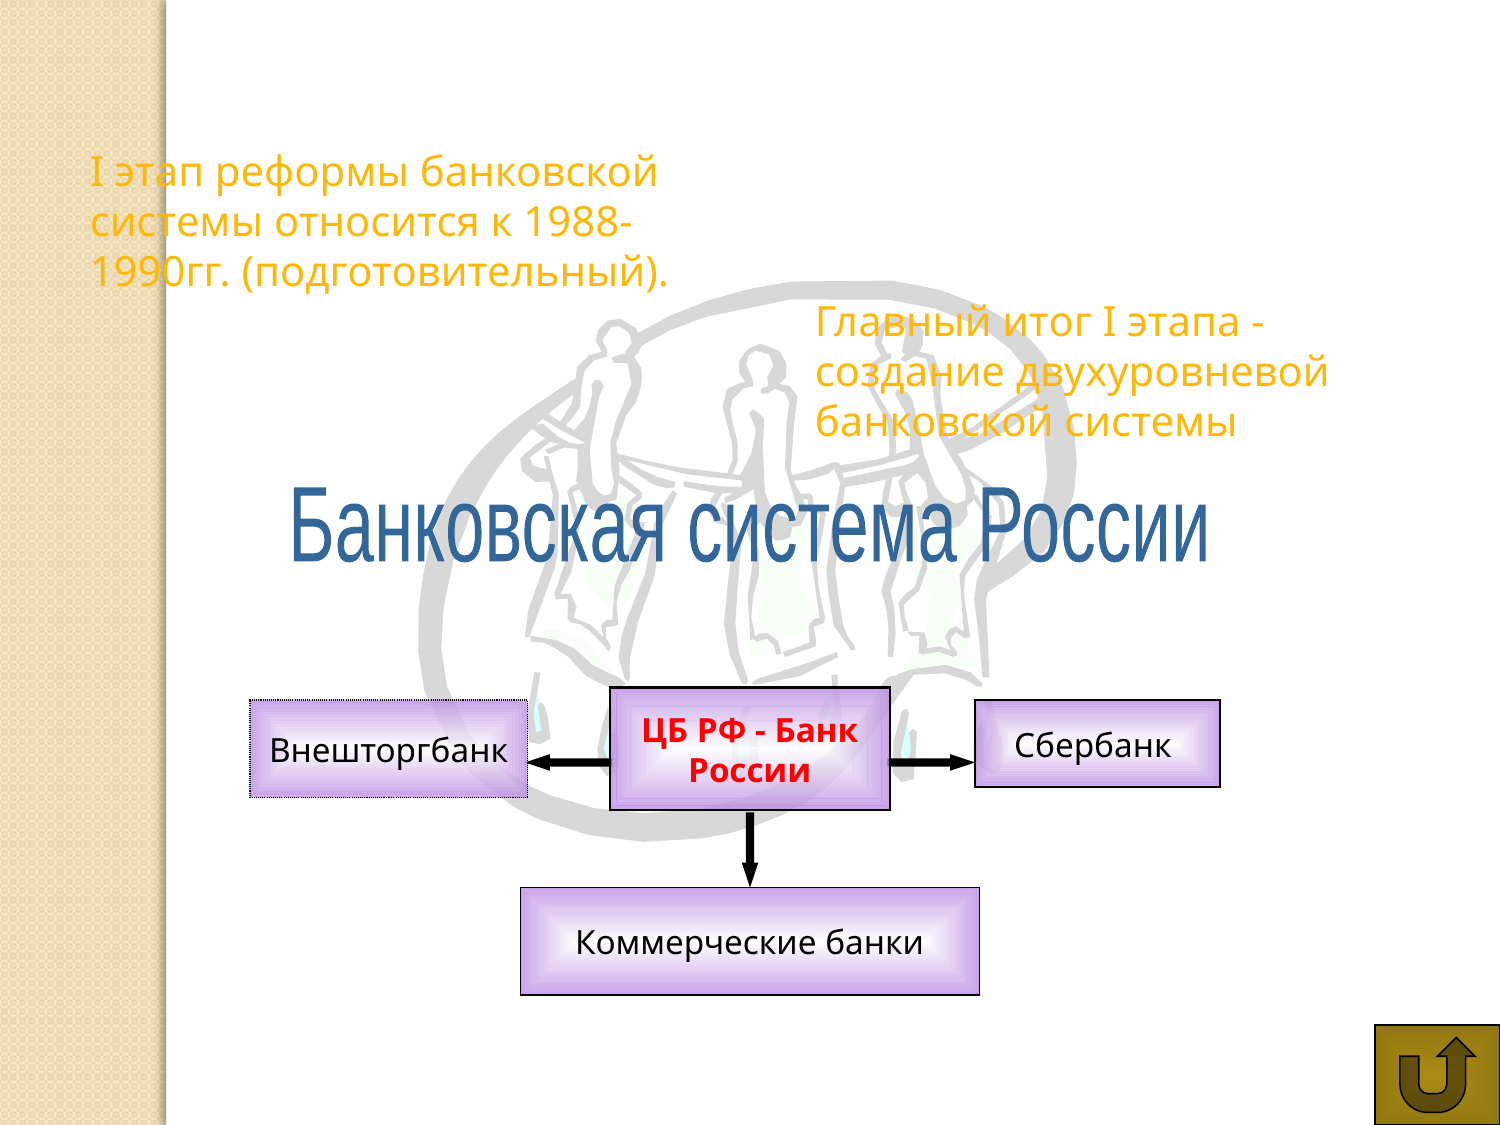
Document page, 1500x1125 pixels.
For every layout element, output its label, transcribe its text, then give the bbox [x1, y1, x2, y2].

text_box [745, 858, 755, 888]
text_box Главный итог I этапа - создание двухуровневой банковской системы [1088, 287, 1475, 453]
text_box Внешторгбанк [249, 699, 411, 798]
text_box [1374, 1025, 1500, 1125]
text_box Сбербанк [1088, 699, 1220, 788]
text_box Коммерческие банки [520, 887, 980, 996]
picture [417, 277, 1082, 848]
text_box I этап реформы банковской системы относится к 1988-1990гг. (подготовительный). [75, 137, 725, 303]
